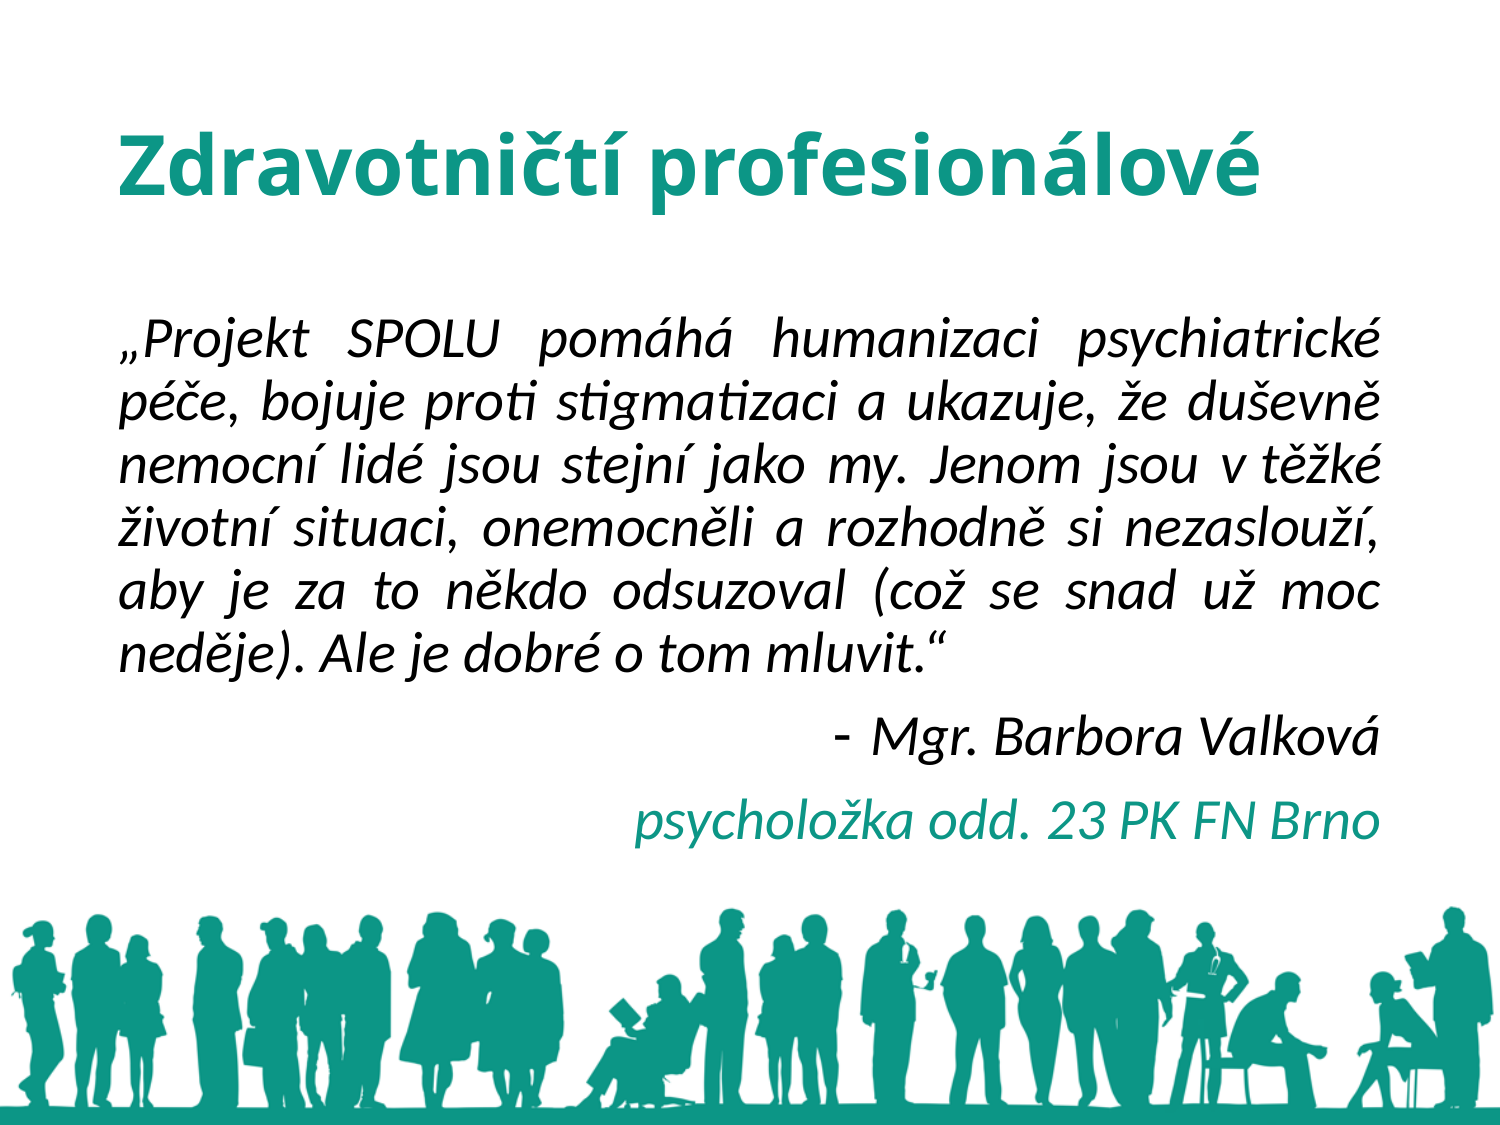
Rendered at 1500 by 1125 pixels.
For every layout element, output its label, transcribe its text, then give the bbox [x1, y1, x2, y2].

list „Projekt SPOLU pomáhá humanizaci psychiatrické péče, bojuje proti stigmatizaci a ukazuje, že duševně nemocní lidé jsou stejní jako my. Jenom jsou v těžké životní situaci, onemocněli a rozhodně si nezaslouží, aby je za to někdo odsuzoval (což se snad už moc neděje). Ale je dobré o tom mluvit.“ Mgr. Barbora Valková psycholožka odd. 23 PK FN Brno [103, 299, 1397, 810]
picture [0, 810, 1500, 1125]
title Zdravotničtí profesionálové [103, 59, 1397, 278]
